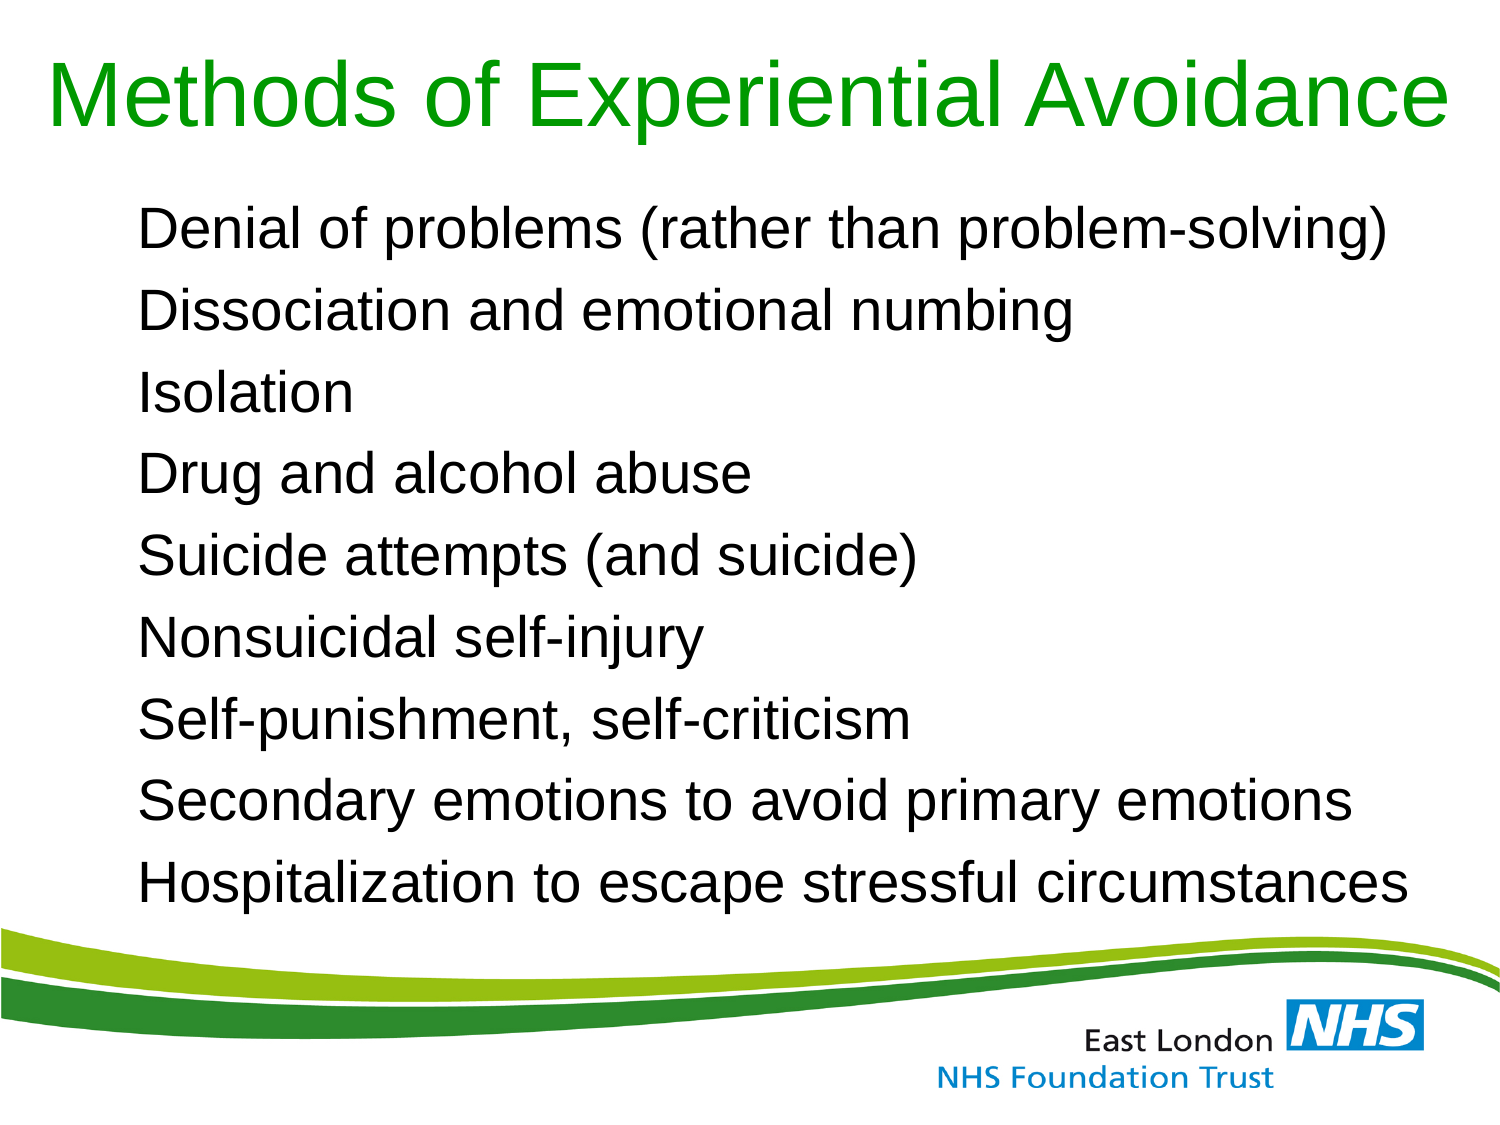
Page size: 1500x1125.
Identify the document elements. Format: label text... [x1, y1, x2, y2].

picture [1093, 1074, 1102, 1088]
picture [942, 1072, 952, 1088]
picture [966, 1078, 978, 1088]
picture [1073, 1075, 1081, 1088]
picture [1032, 1074, 1042, 1086]
list Denial of problems (rather than problem-solving) Dissociation and emotional numbing Isolation Drug and alcohol abuse Suicide attempts (and suicide) Nonsuicidal self-injury Self-punishment, self-criticism Secondary emotions to avoid primary emotions Hospitalization to escape stressful circumstances [122, 182, 1448, 946]
picture [0, 928, 1500, 1088]
title Methods of Experiential Avoidance [0, 0, 1500, 184]
picture [1154, 1074, 1164, 1086]
picture [1175, 1075, 1183, 1088]
